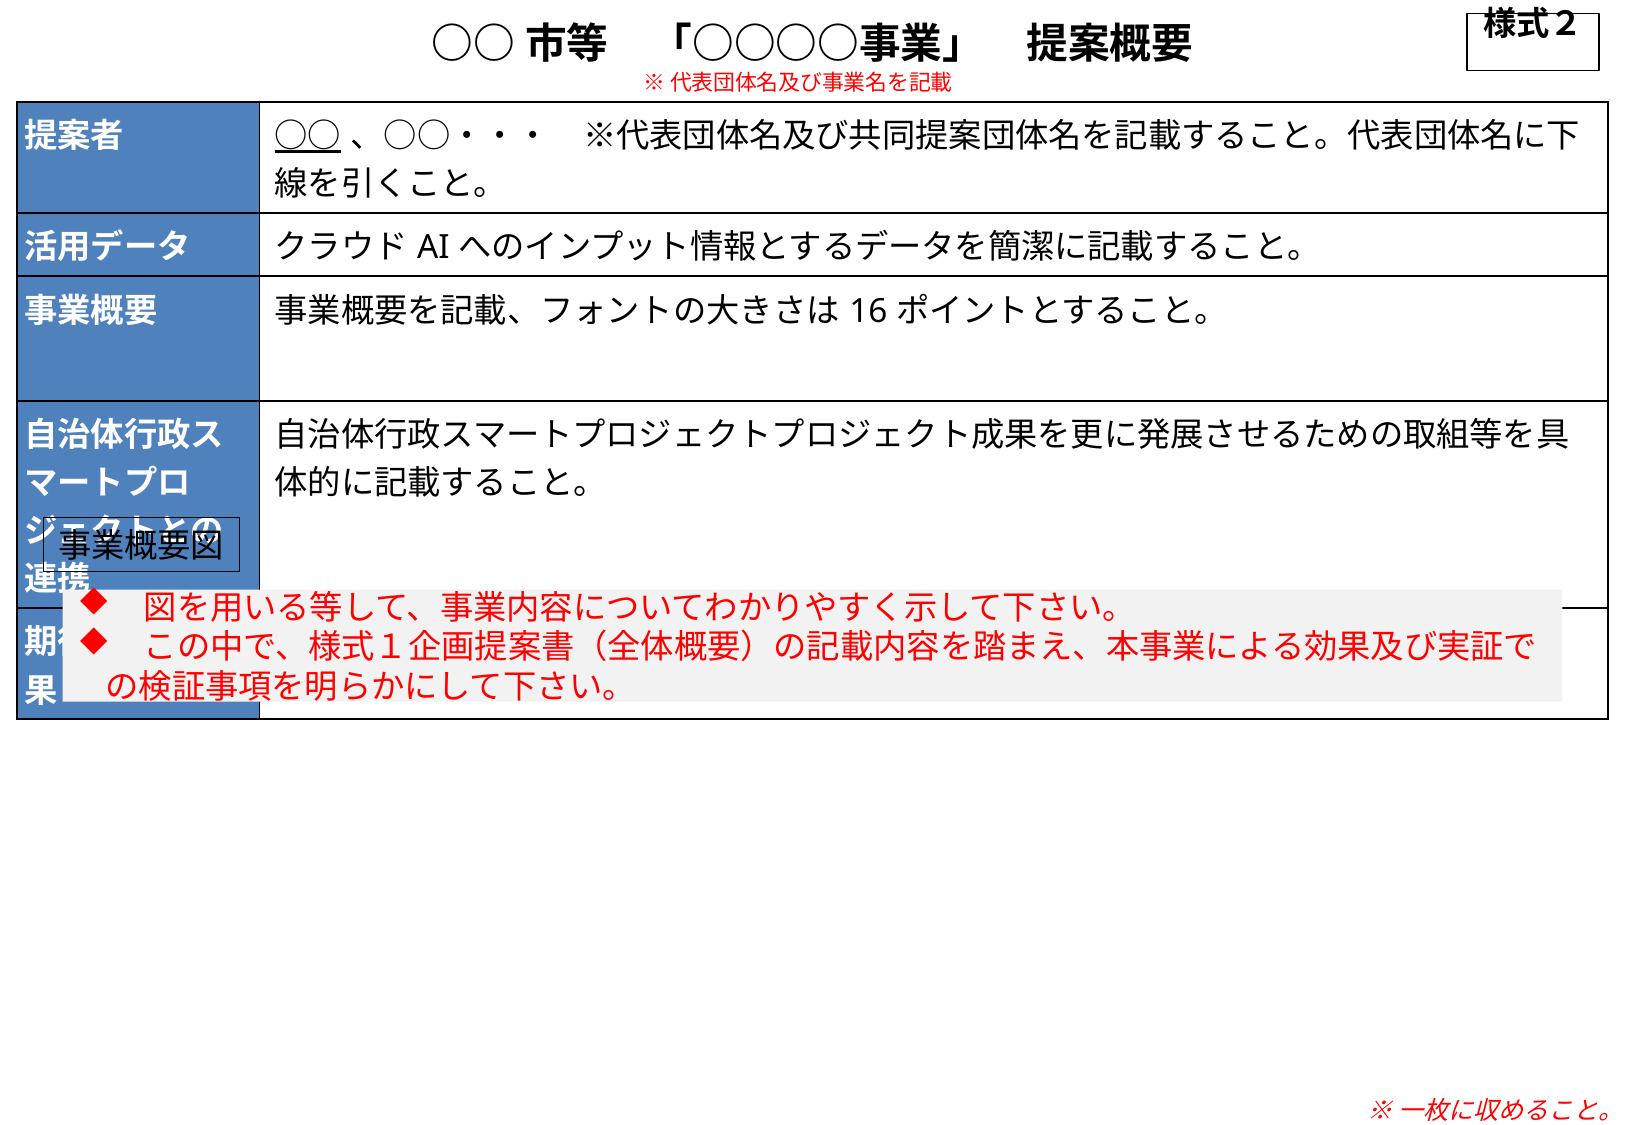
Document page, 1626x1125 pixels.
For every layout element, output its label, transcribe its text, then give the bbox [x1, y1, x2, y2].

text_box 様式２ [1465, 11, 1601, 73]
table_cell 事業概要 [18, 277, 259, 400]
text_box 事業概要図 [43, 517, 240, 572]
table_cell 自治体行政スマートプロジェクトとの連携 [18, 402, 259, 607]
text_box 図を用いる等して、事業内容についてわかりやすく示して下さい。 この中で、様式１企画提案書（全体概要）の記載内容を踏まえ、本事業による効果及び実証での検証事項を明らかにして下さい。 [61, 587, 1564, 704]
table_cell 活用データ [18, 214, 259, 275]
table_header ○○、○○・・・ ※代表団体名及び共同提案団体名を記載すること。代表団体名に下線を引くこと。 [260, 103, 1607, 212]
table_cell 期待される効果 [18, 609, 259, 718]
text_box ※代表団体名及び事業名を記載 [628, 61, 968, 103]
table_cell クラウドAIへのインプット情報とするデータを簡潔に記載すること。 [260, 214, 1607, 275]
table_cell 自治体行政スマートプロジェクトプロジェクト成果を更に発展させるための取組等を具体的に記載すること。 [260, 402, 1607, 607]
text_box ○○市等 「○○○○事業」 提案概要 [0, 9, 1625, 75]
text_box ※一枚に収めること。 [1352, 1086, 1625, 1125]
table_header 提案者 [18, 103, 259, 212]
table_cell 本事業により期待される定量的・定性的効果を簡潔に記載すること。 [260, 609, 1607, 718]
table_cell 事業概要を記載、フォントの大きさは16ポイントとすること。 [260, 277, 1607, 400]
